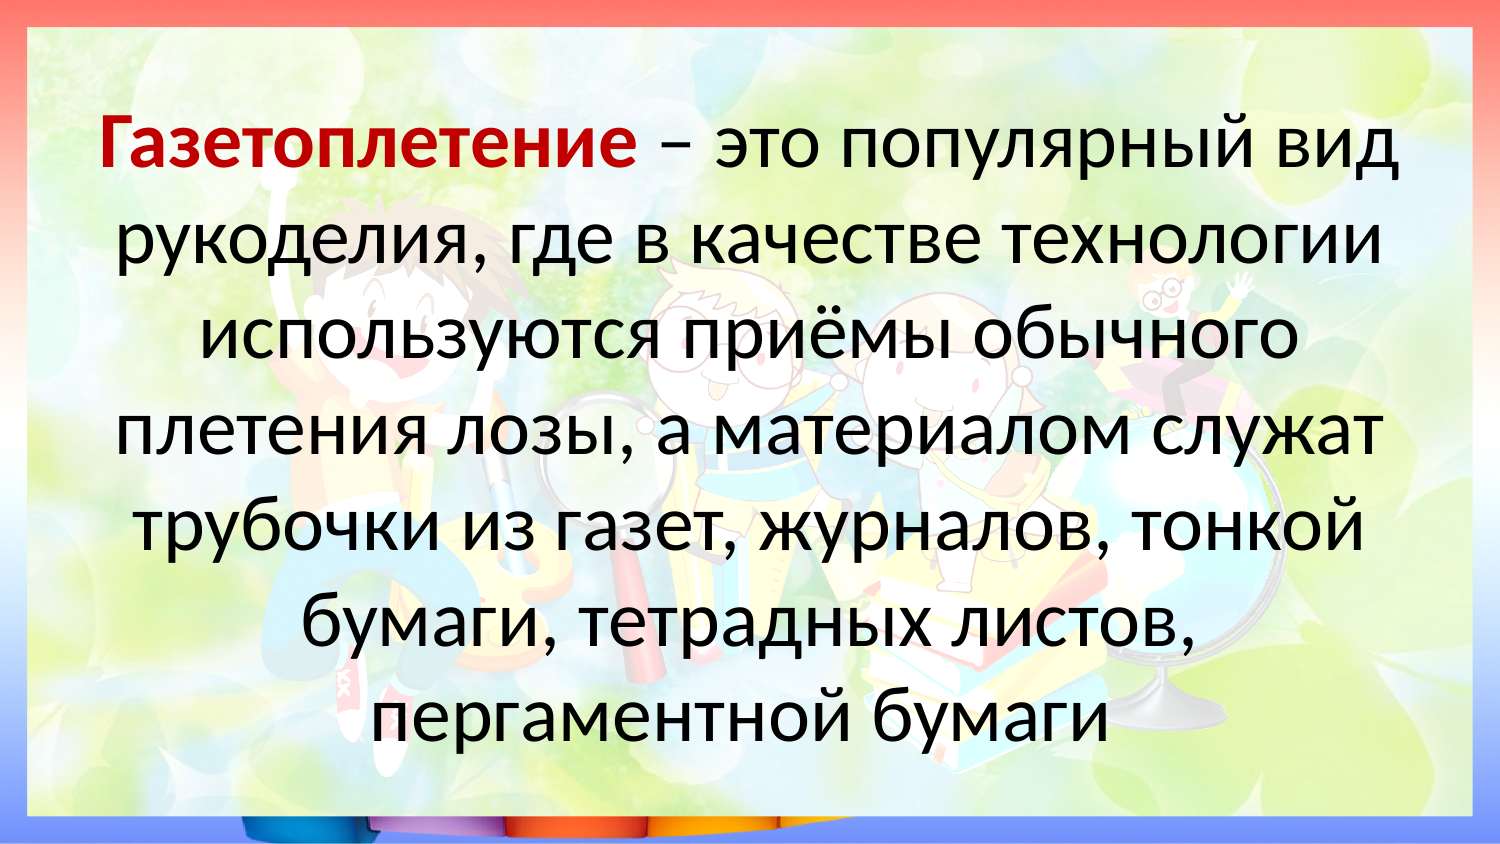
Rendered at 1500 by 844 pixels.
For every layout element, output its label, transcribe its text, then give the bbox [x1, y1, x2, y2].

title Газетоплетение – это популярный вид рукоделия, где в качестве технологии используются приёмы обычного плетения лозы, а материалом служат трубочки из газет, журналов, тонкой бумаги, тетрадных листов, пергаментной бумаги [75, 33, 1425, 812]
picture [0, 0, 1500, 844]
